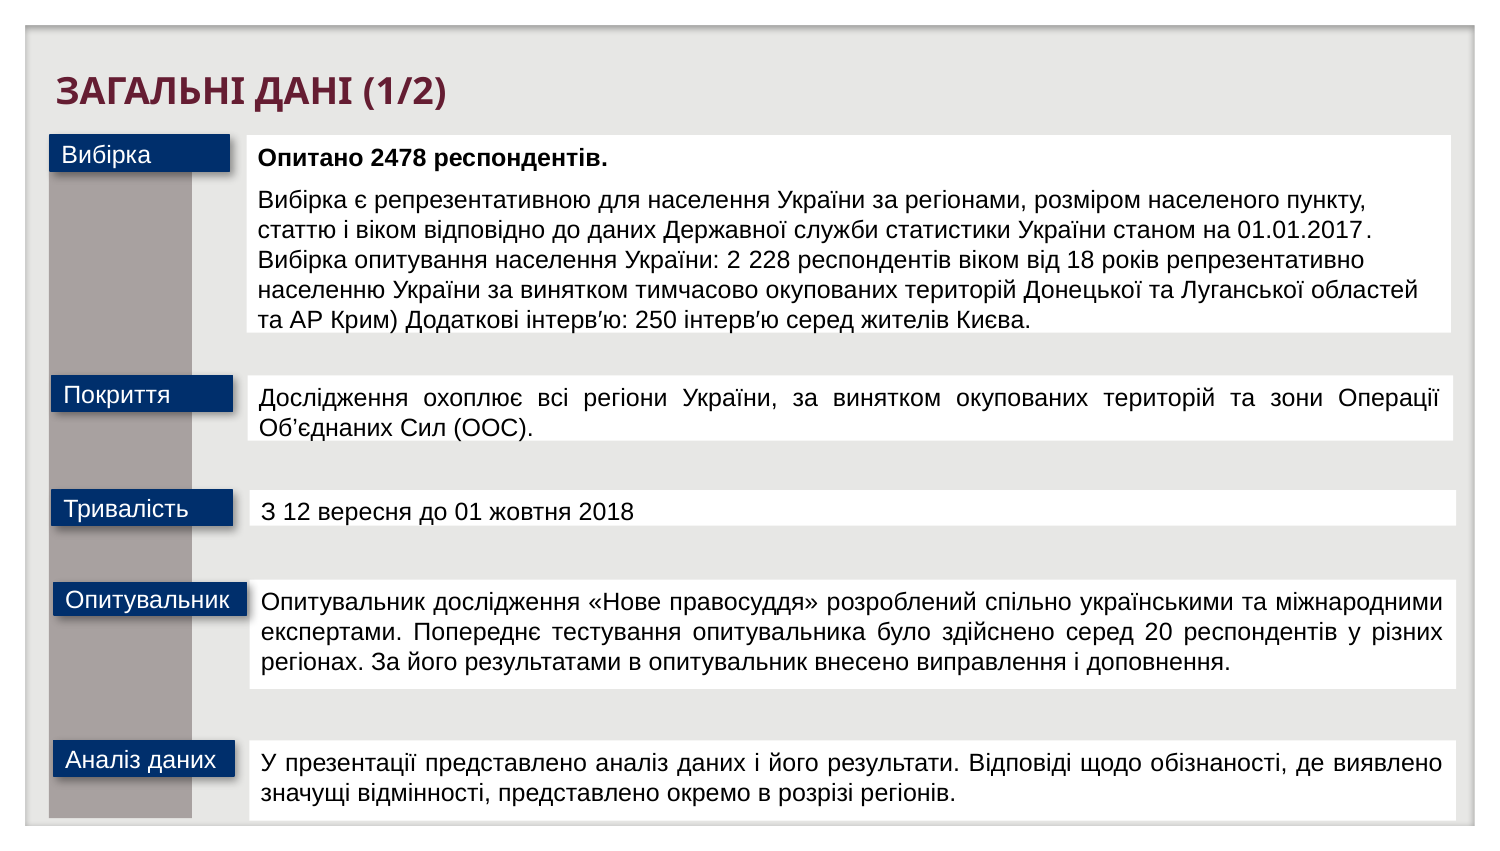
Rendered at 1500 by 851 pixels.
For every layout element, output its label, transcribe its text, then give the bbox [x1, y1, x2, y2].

text_box Аналіз даних [51, 738, 236, 778]
text_box Дослідження охоплює всі регіони України, за винятком окупованих територій та зони Операції Об’єднаних Сил (ООС). [247, 375, 1454, 441]
text_box Покриття [50, 373, 235, 413]
text_box Вибірка [48, 136, 232, 173]
text_box Тривалість [50, 488, 235, 528]
text_box З 12 вересня до 01 жовтня 2018 [249, 490, 1457, 526]
text_box Опитано 2478 респондентів. Вибірка є репрезентативною для населення України за регіонами, розміром населеного пункту, статтю і віком відповідно до даних Державної служби статистики України станом на 01.01.2017. Вибірка опитування населення України: 2 228 респондентів віком від 18 років репрезентативно населенню України за винятком тимчасово окупованих територій Донецької та Луганської областей та АР Крим) Додаткові інтерв′ю: 250 інтерв′ю серед жителів Києва. . [246, 135, 1451, 333]
text_box У презентації представлено аналіз даних і його результати. Відповіді щодо обізнаності, де виявлено значущі відмінності, представлено окремо в розрізі регіонів. [249, 740, 1456, 821]
text_box ЗАГАЛЬНІ ДАНІ (1/2) [40, 59, 1316, 136]
text_box Опитувальник дослідження «Нове правосуддя» розроблений спільно українськими та міжнародними експертами. Попереднє тестування опитувальника було здійснено серед 20 респондентів у різних регіонах. За його результатами в опитувальник внесено виправлення і доповнення. [249, 579, 1457, 689]
text_box Опитувальник [52, 581, 249, 617]
text_box [47, 177, 194, 820]
